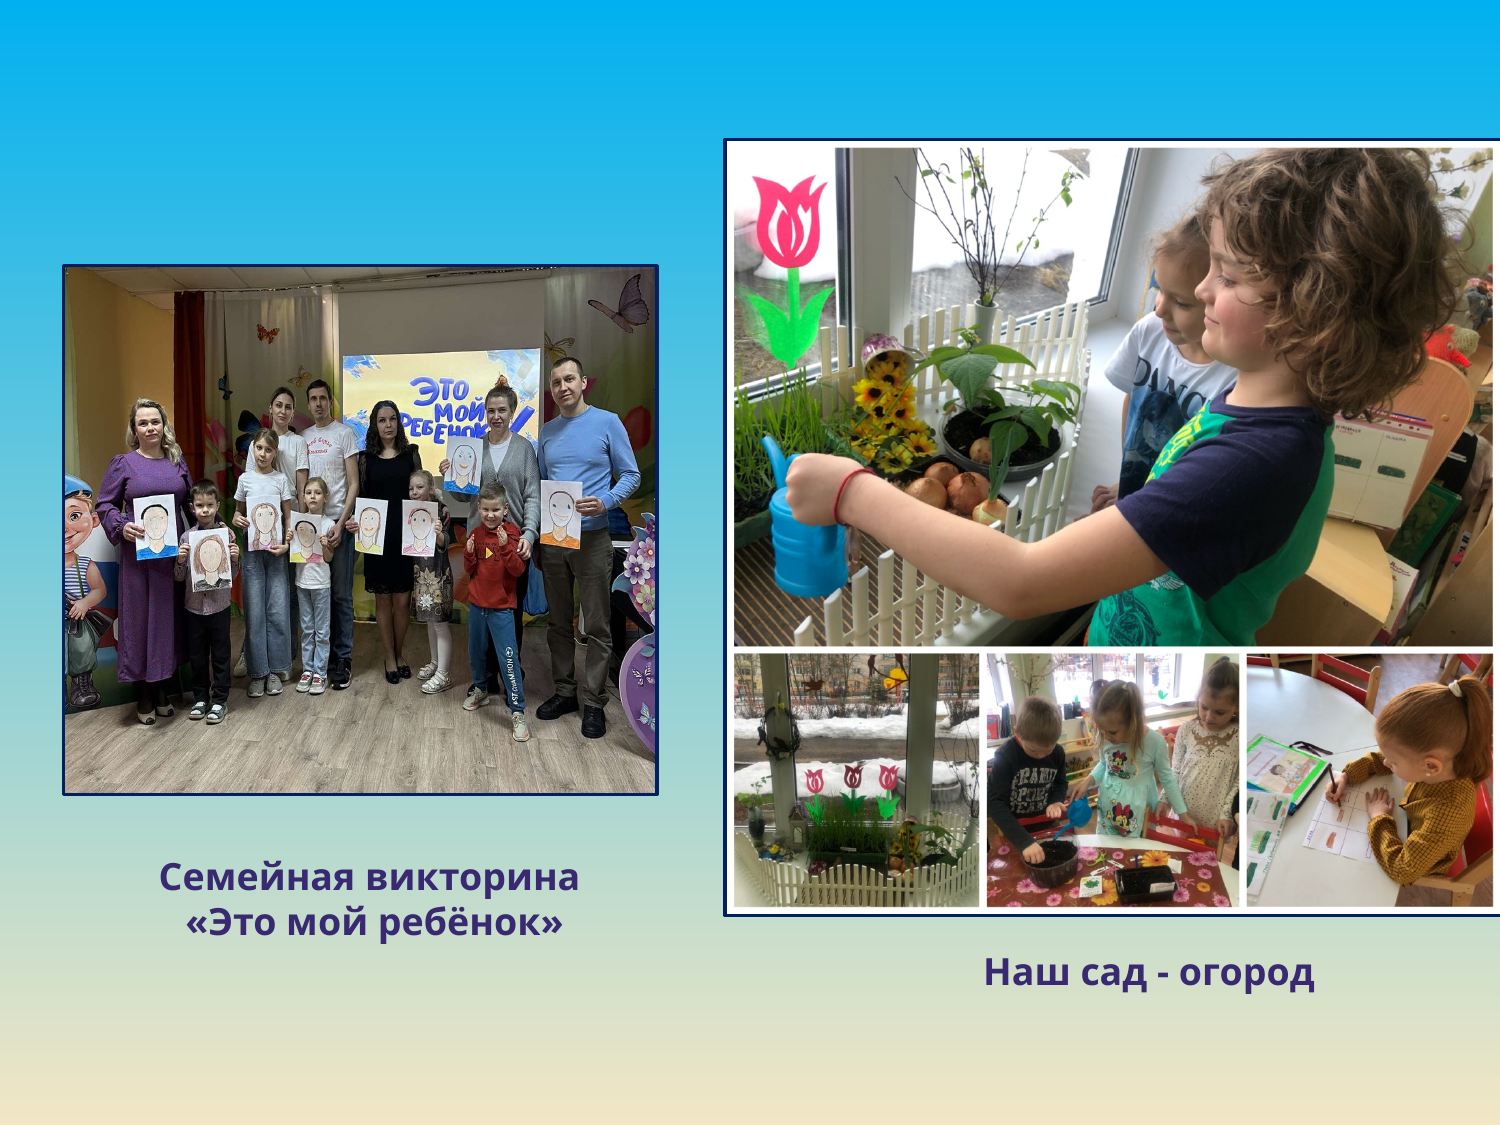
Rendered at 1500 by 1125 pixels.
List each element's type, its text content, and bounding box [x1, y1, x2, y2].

text_box Семейная викторина «Это мой ребёнок» [58, 845, 691, 951]
text_box Наш сад - огород [831, 958, 1365, 1001]
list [64, 266, 656, 793]
picture [726, 140, 1500, 915]
